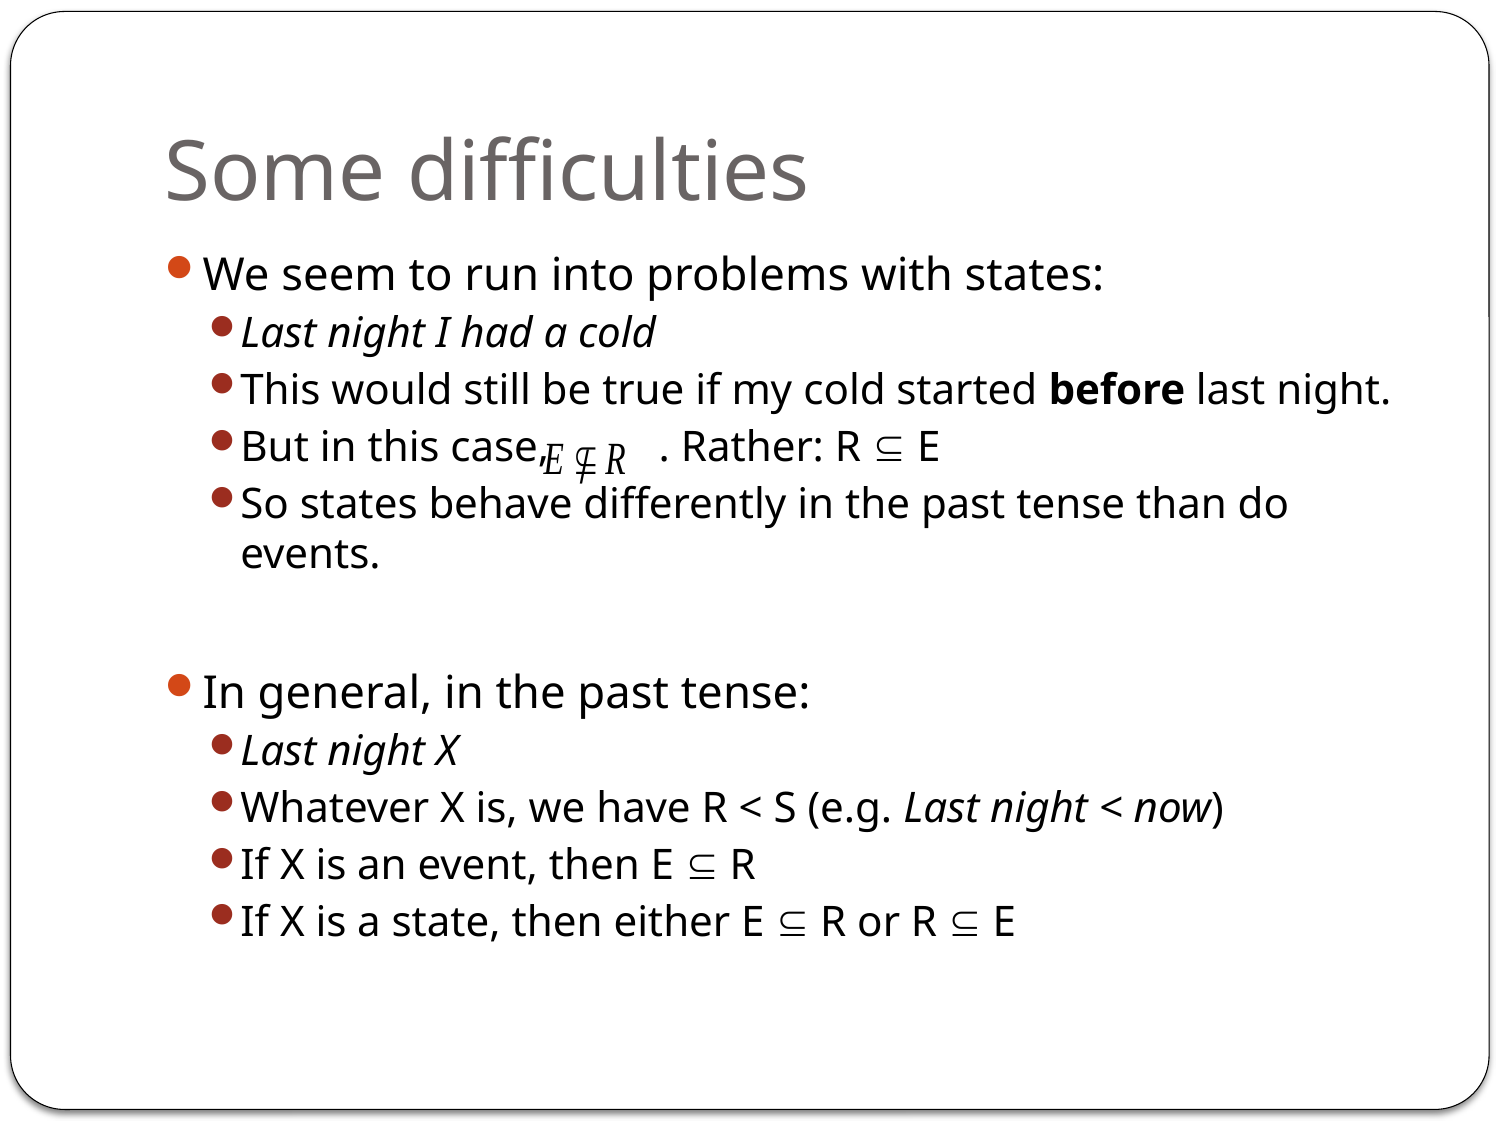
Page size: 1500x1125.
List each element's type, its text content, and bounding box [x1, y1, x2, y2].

title Some difficulties [150, 45, 1425, 233]
list We seem to run into problems with states: Last night I had a cold This would still be true if my cold started before last night. But in this case, . Rather: R  E So states behave differently in the past tense than do events. In general, in the past tense: Last night X Whatever X is, we have R < S (e.g. Last night < now) If X is an event, then E  R If X is a state, then either E  R or R  E [150, 237, 1425, 988]
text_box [537, 432, 633, 495]
